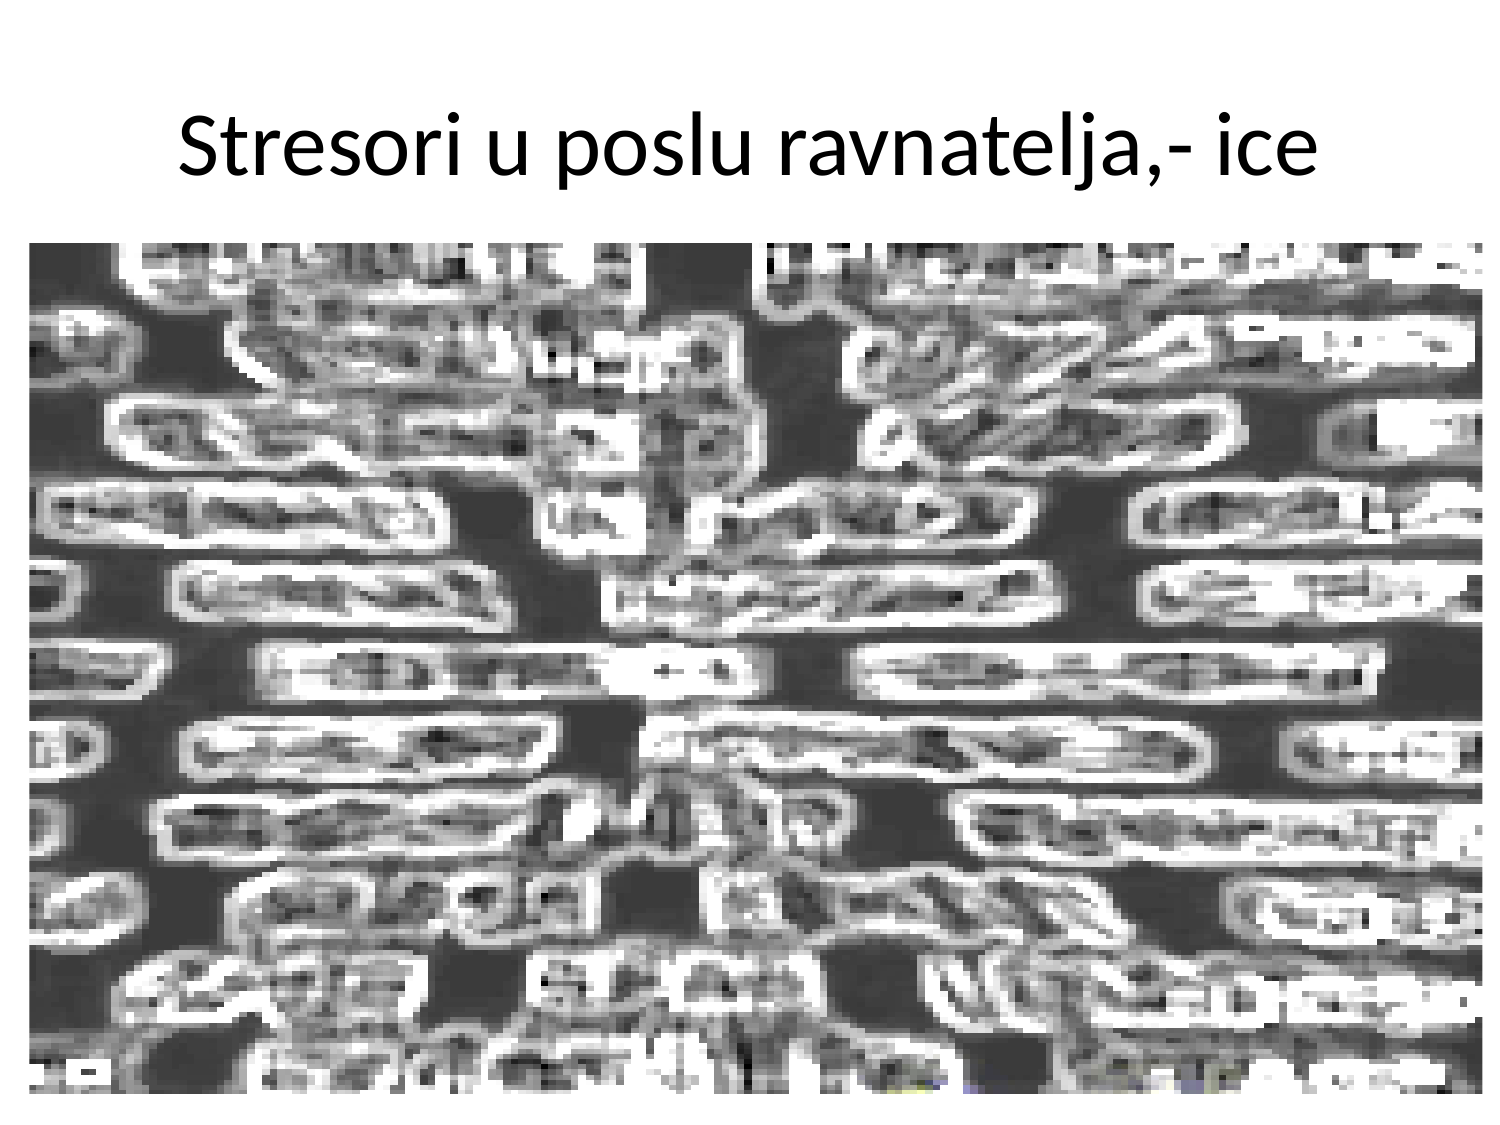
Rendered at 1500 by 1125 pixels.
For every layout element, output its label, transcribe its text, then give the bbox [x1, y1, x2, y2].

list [29, 243, 1483, 1095]
title Stresori u poslu ravnatelja,- ice [75, 45, 1425, 233]
